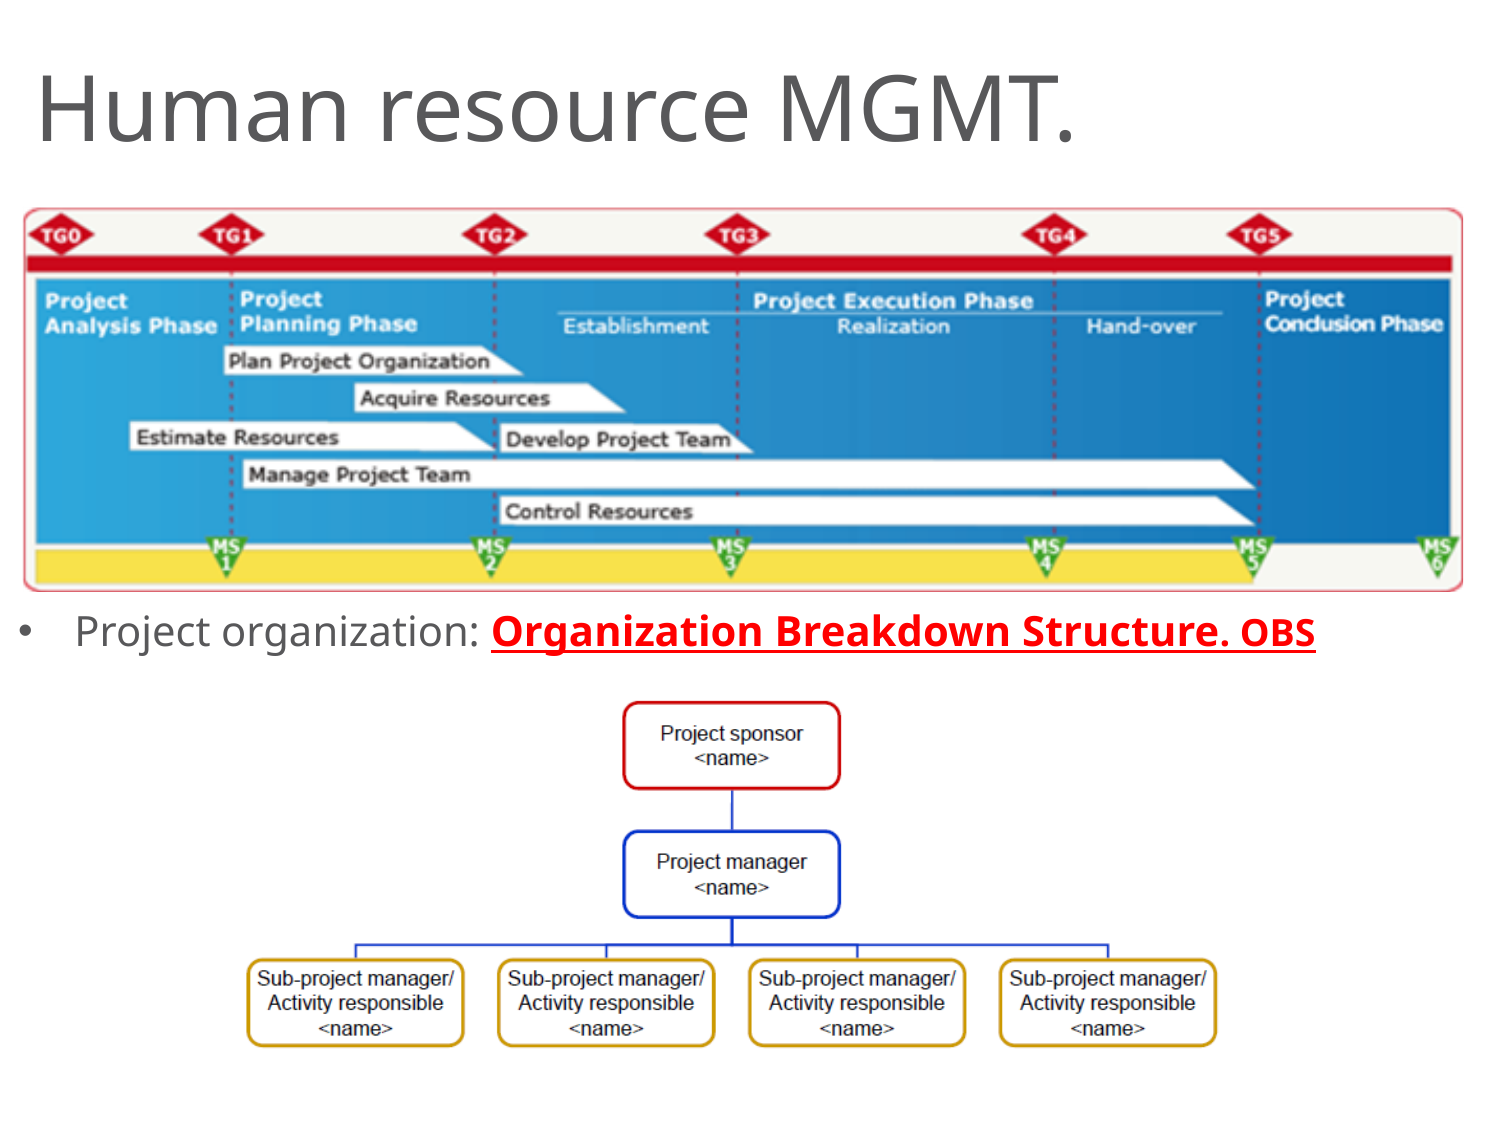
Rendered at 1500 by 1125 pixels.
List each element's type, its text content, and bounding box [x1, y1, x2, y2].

text_box Project organization: Organization Breakdown Structure. OBS [3, 597, 1384, 663]
picture [243, 687, 1221, 1056]
picture [21, 205, 1464, 592]
title Human resource MGMT. [22, 27, 1365, 204]
